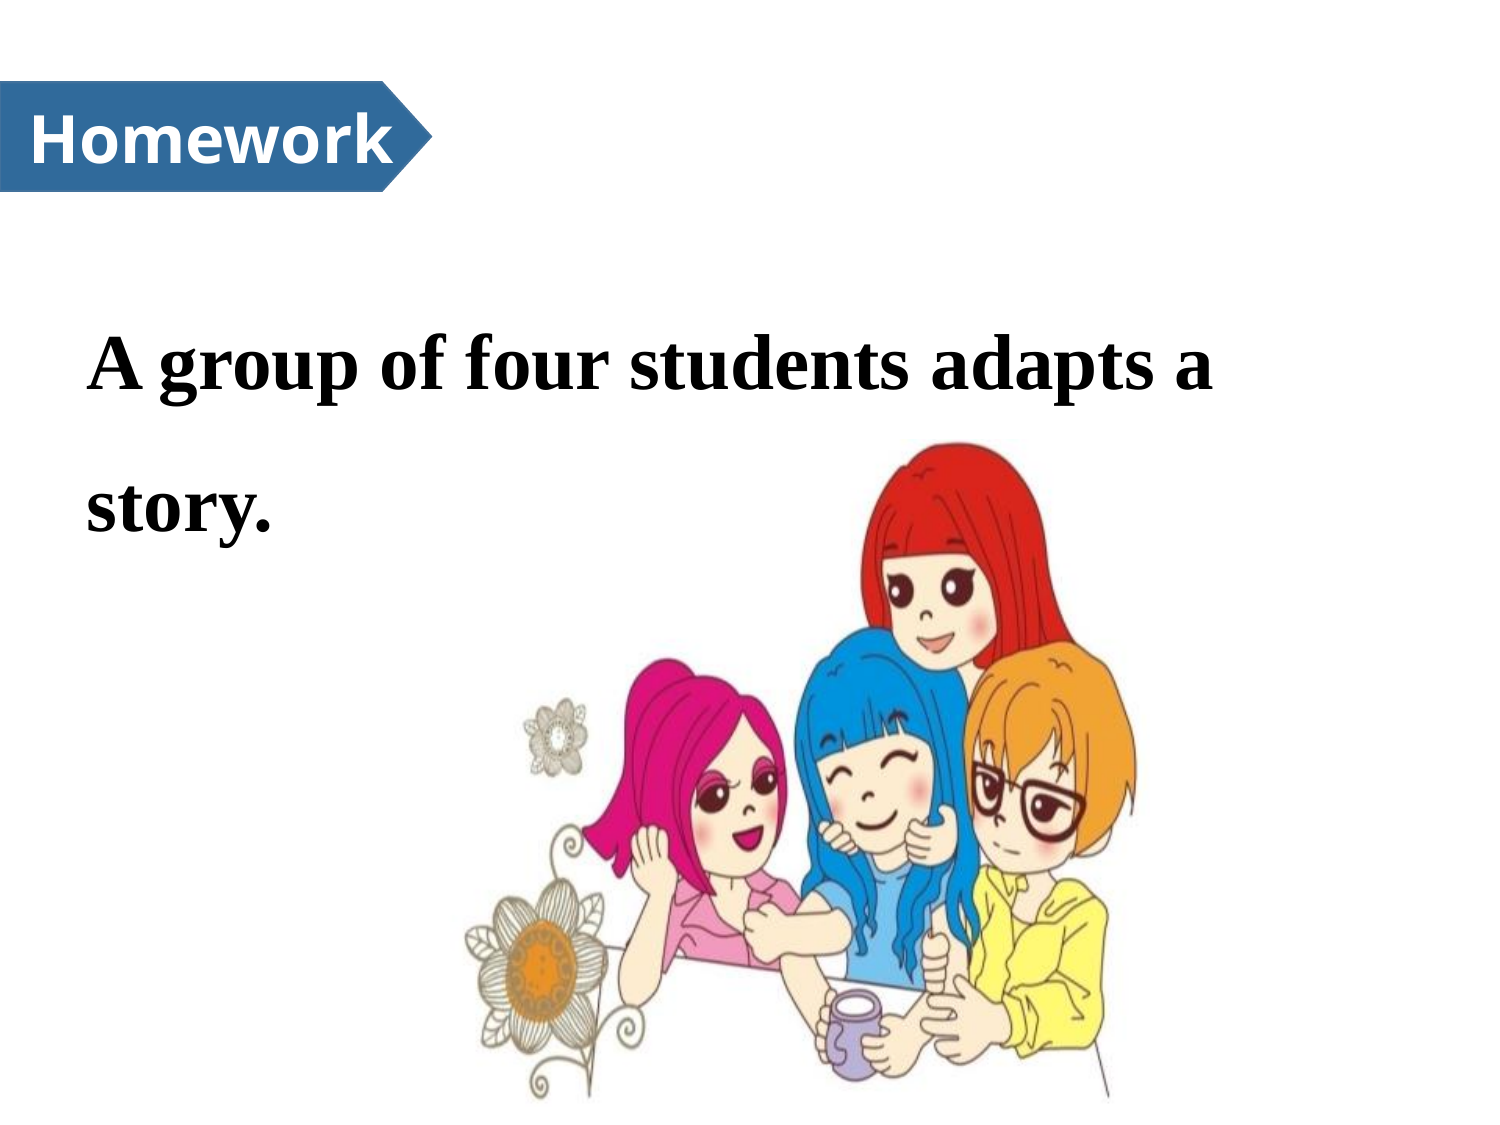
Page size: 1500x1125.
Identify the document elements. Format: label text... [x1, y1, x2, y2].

title Homework [13, 98, 515, 181]
picture [401, 439, 1150, 1110]
text_box A group of four students adapts a story. [71, 255, 1435, 556]
